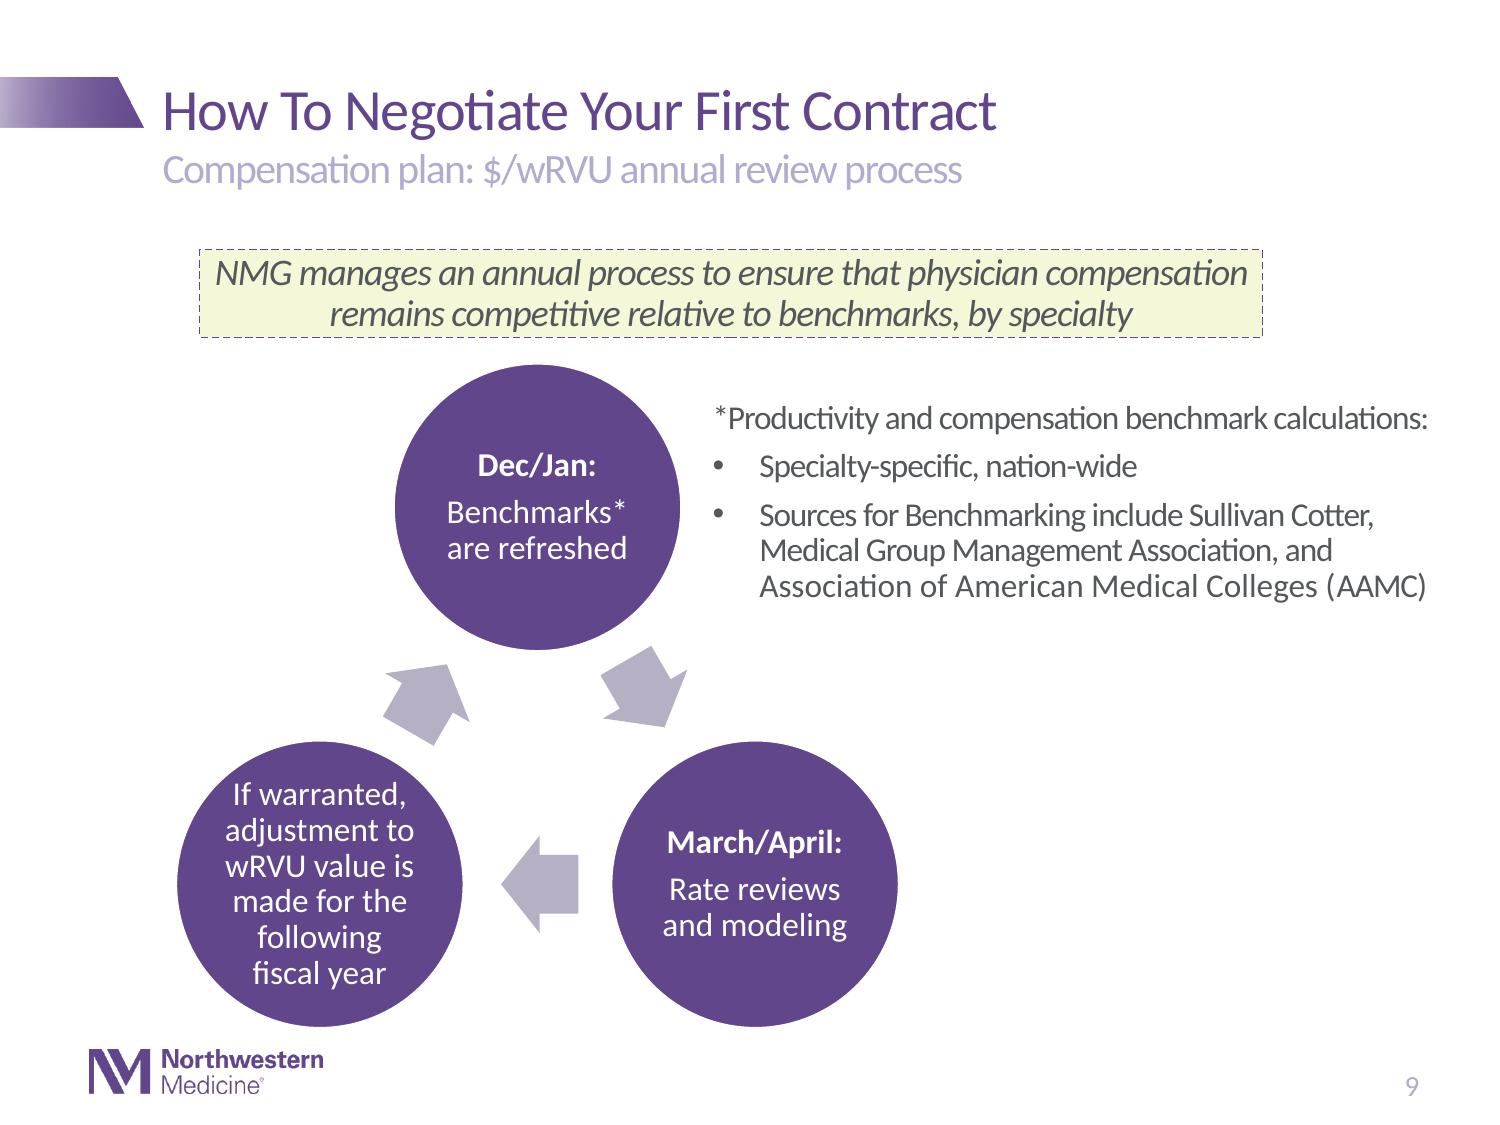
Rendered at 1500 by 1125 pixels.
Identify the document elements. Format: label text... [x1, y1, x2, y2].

text_box NMG manages an annual process to ensure that physician compensation remains competitive relative to benchmarks, by specialty [199, 249, 1263, 338]
text_box *Productivity and compensation benchmark calculations: Specialty-specific, nation-wide Sources for Benchmarking include Sullivan Cotter, Medical Group Management Association, and Association of American Medical Colleges (AAMC) [1041, 400, 1463, 549]
slide_number 9 [1362, 1063, 1420, 1102]
picture [89, 1049, 323, 1094]
title How To Negotiate Your First Contract [162, 24, 1428, 149]
list Compensation plan: $/wRVU annual review process [162, 149, 1450, 225]
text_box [37, 362, 1038, 1030]
picture [0, 77, 144, 128]
